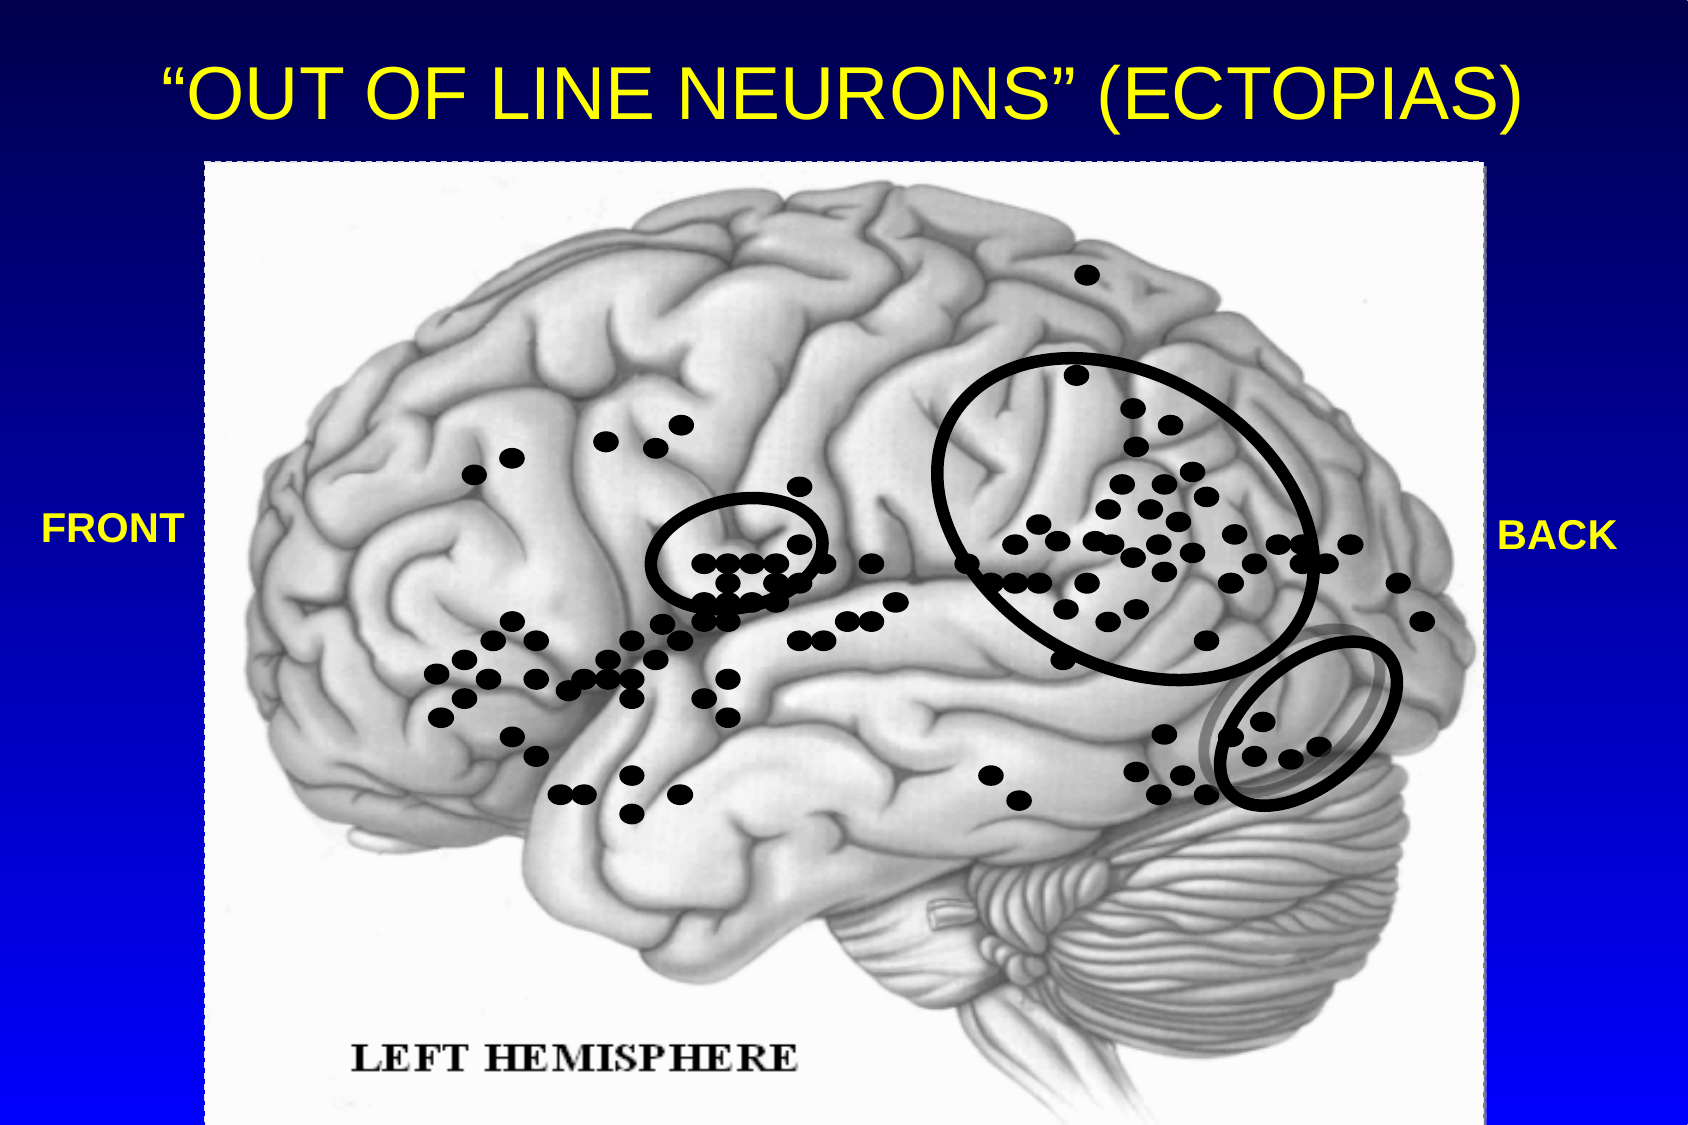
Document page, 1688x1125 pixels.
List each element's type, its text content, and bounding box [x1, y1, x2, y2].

text_box BACK [1488, 500, 1633, 565]
text_box FRONT [26, 493, 199, 559]
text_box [204, 162, 1483, 1125]
text_box “OUT OF LINE NEURONS” (ECTOPIAS) [0, 37, 1688, 143]
